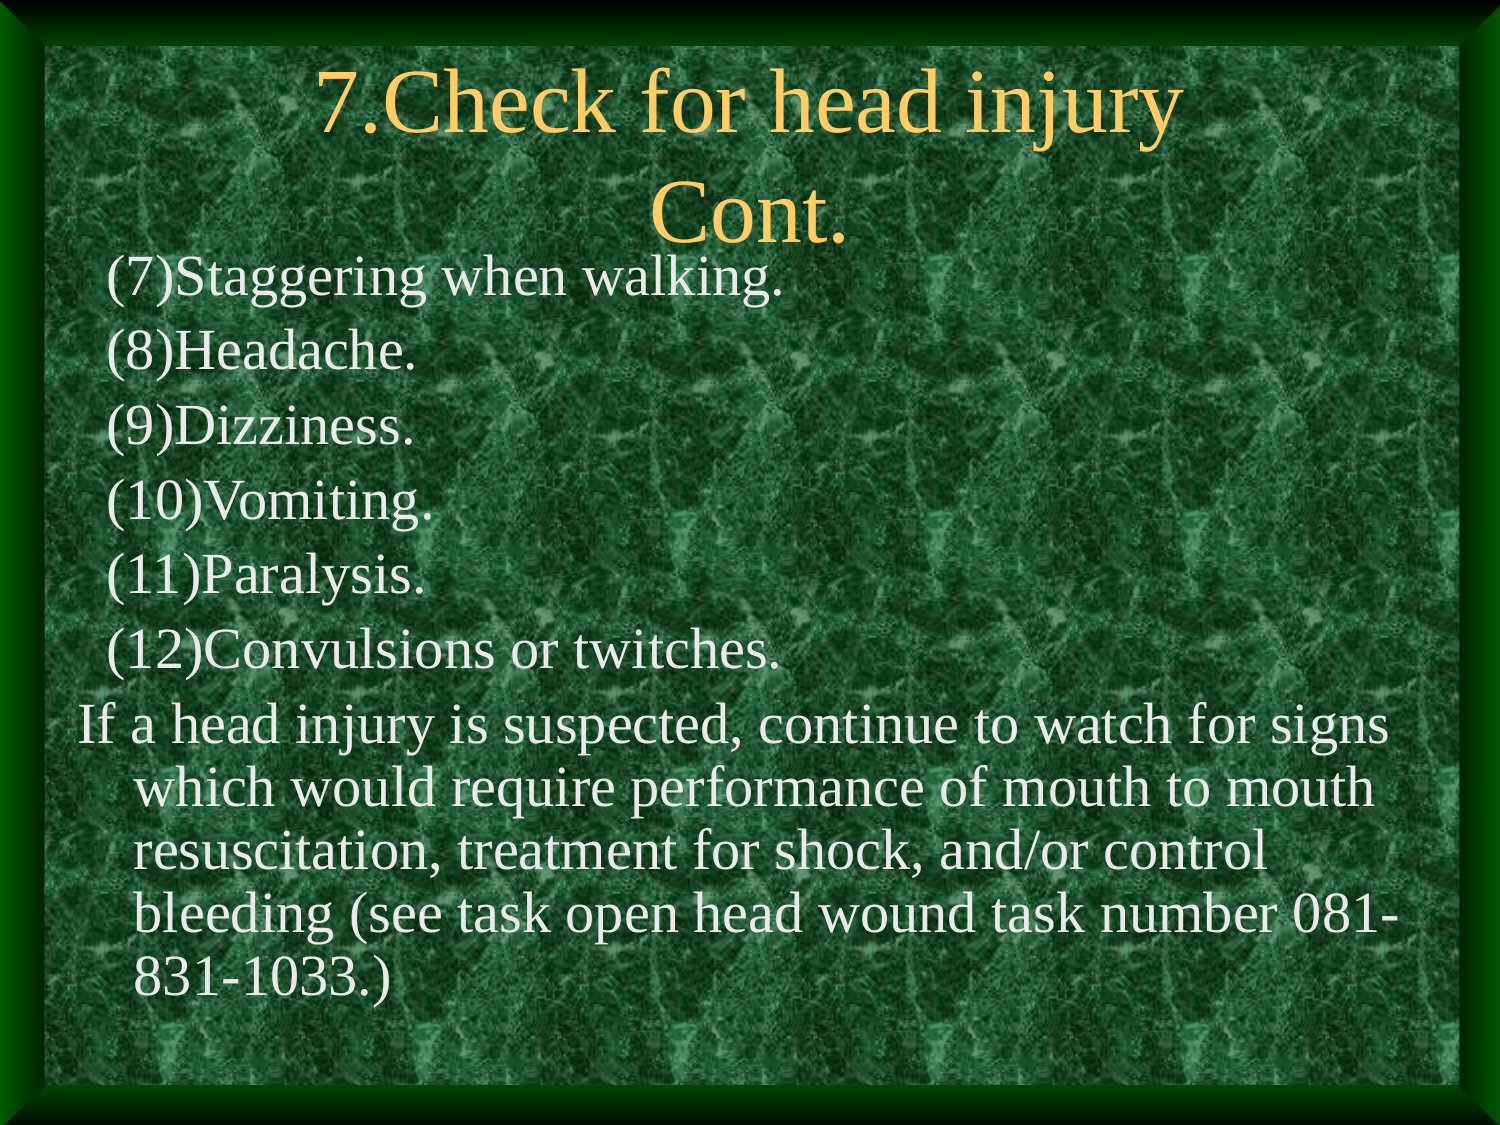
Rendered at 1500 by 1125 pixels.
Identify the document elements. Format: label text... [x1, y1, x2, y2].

picture [44, 46, 1460, 1085]
title 7.Check for head injury Cont. [112, 57, 1388, 237]
list (7)Staggering when walking. (8)Headache. (9)Dizziness. (10)Vomiting. (11)Paralysis. (12)Convulsions or twitches. If a head injury is suspected, continue to watch for signs which would require performance of mouth to mouth resuscitation, treatment for shock, and/or control bleeding (see task open head wound task number 081-831-1033.) [62, 237, 1451, 1076]
